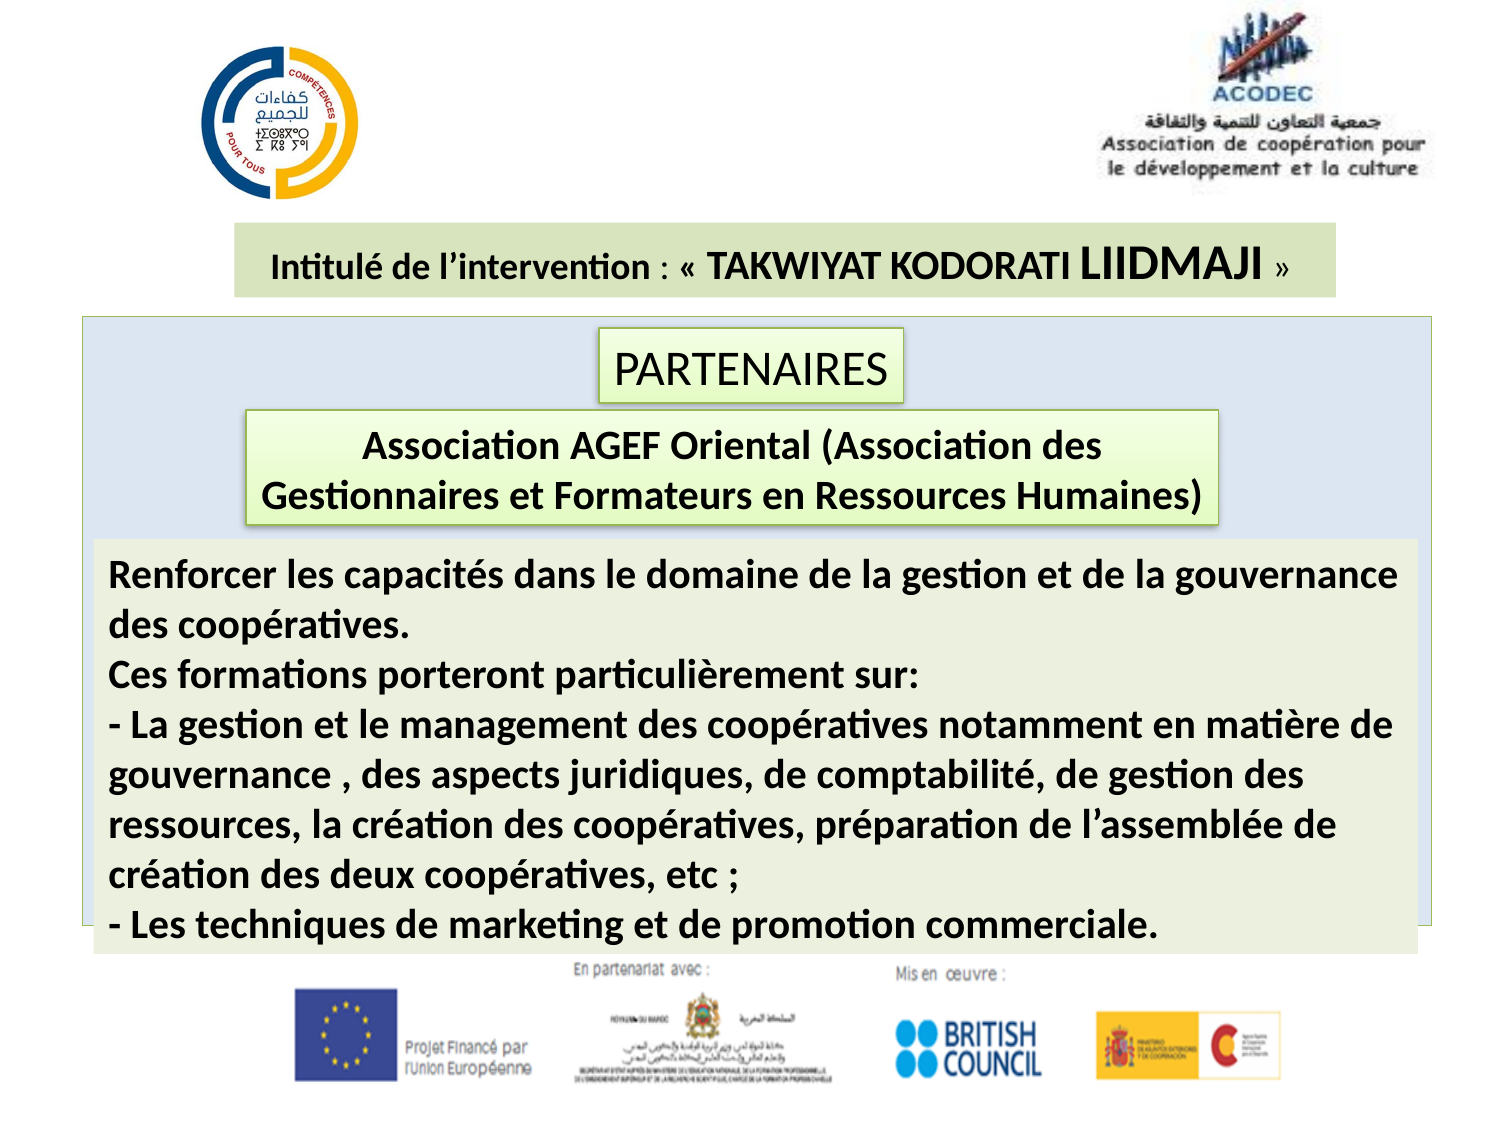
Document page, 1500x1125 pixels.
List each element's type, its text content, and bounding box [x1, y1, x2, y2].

text_box Association AGEF Oriental (Association des Gestionnaires et Formateurs en Ressources Humaines) [245, 409, 1219, 526]
text_box Intitulé de l’intervention : « TAKWIYAT KODORATI LIIDMAJI » [234, 222, 1336, 298]
text_box PARTENAIRES [598, 327, 904, 404]
picture [280, 937, 1301, 1125]
picture [187, 46, 376, 200]
list [82, 316, 1432, 926]
title [93, 269, 1444, 457]
text_box Renforcer les capacités dans le domaine de la gestion et de la gouvernance des coopératives. Ces formations porteront particulièrement sur: - La gestion et le management des coopératives notamment en matière de gouvernance , des aspects juridiques, de comptabilité, de gestion des ressources, la création des coopératives, préparation de l’assemblée de création des deux coopératives, etc ; - Les techniques de marketing et de promotion commerciale. [93, 538, 1418, 954]
picture [1077, 0, 1454, 200]
